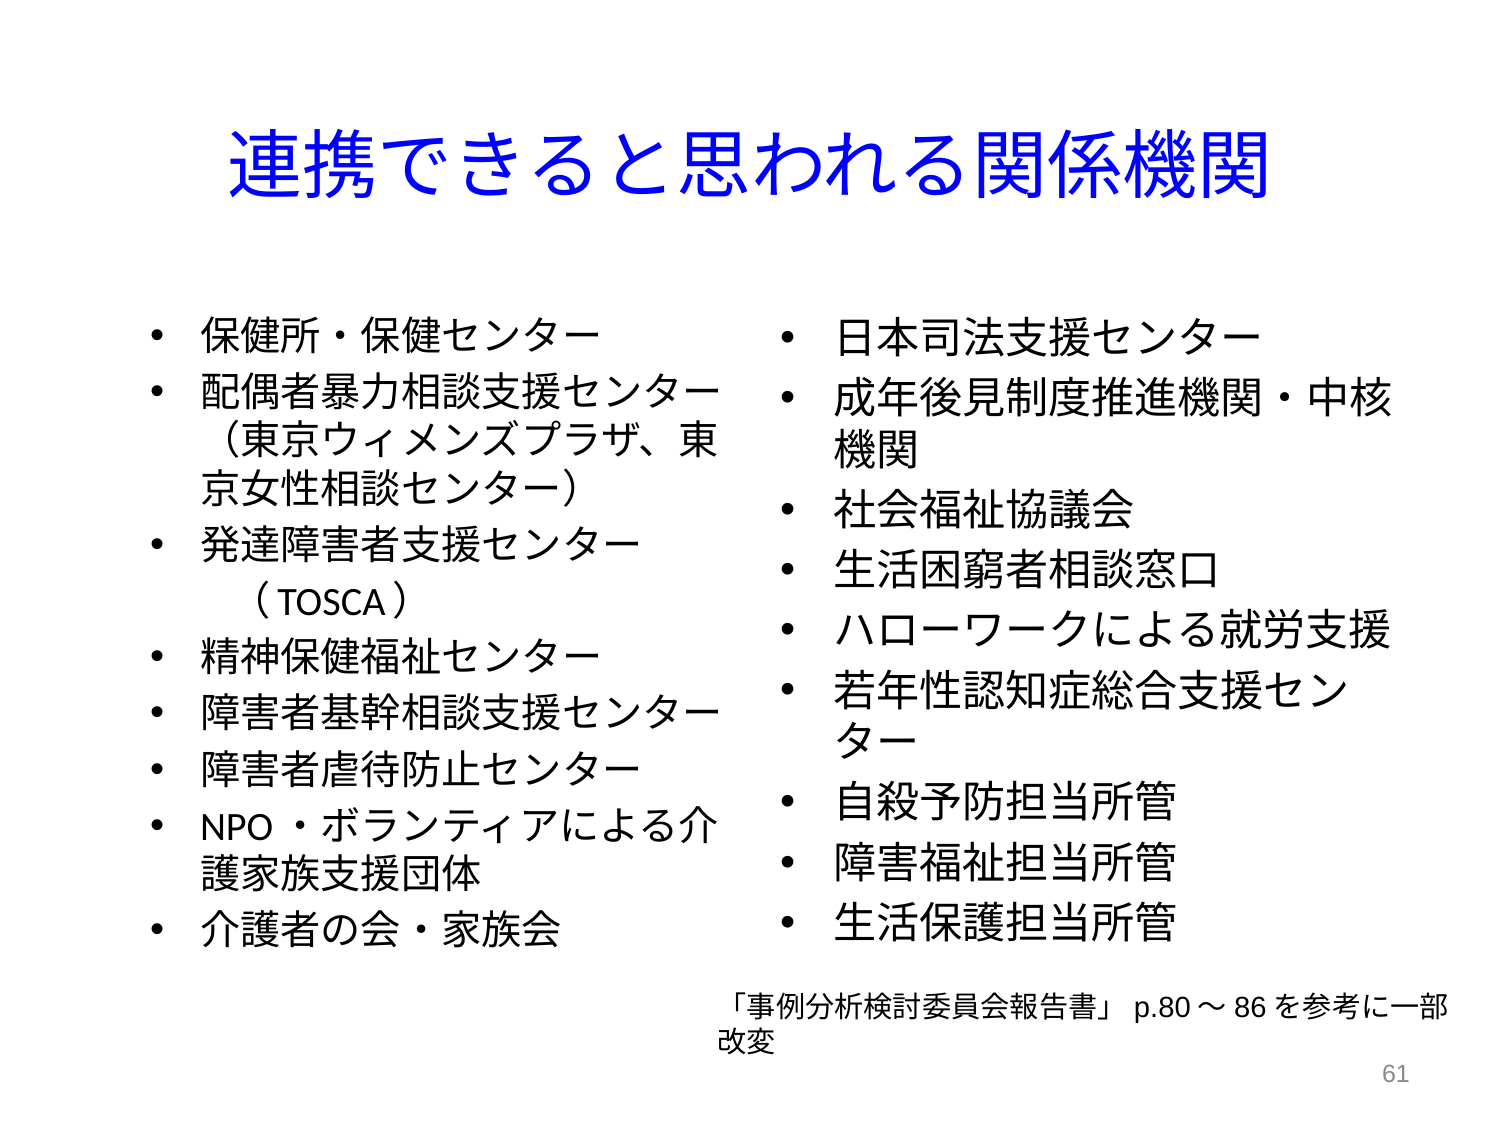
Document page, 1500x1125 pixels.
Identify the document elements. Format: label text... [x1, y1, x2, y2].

list 日本司法支援センター 成年後見制度推進機関・中核機関 社会福祉協議会 生活困窮者相談窓口 ハローワークによる就労支援 若年性認知症総合支援センター 自殺予防担当所管 障害福祉担当所管 生活保護担当所管 [765, 302, 1424, 963]
slide_number 61 [1074, 1066, 1425, 1103]
text_box 「事例分析検討委員会報告書」p.80～86を参考に一部改変 [702, 980, 1483, 1066]
title 連携できると思われる関係機関 [131, 43, 1369, 282]
list 保健所・保健センター 配偶者暴力相談支援センター（東京ウィメンズプラザ、東京女性相談センター） 発達障害者支援センター （TOSCA） 精神保健福祉センター 障害者基幹相談支援センター 障害者虐待防止センター NPO・ボランティアによる介護家族支援団体 介護者の会・家族会 [135, 302, 743, 1031]
